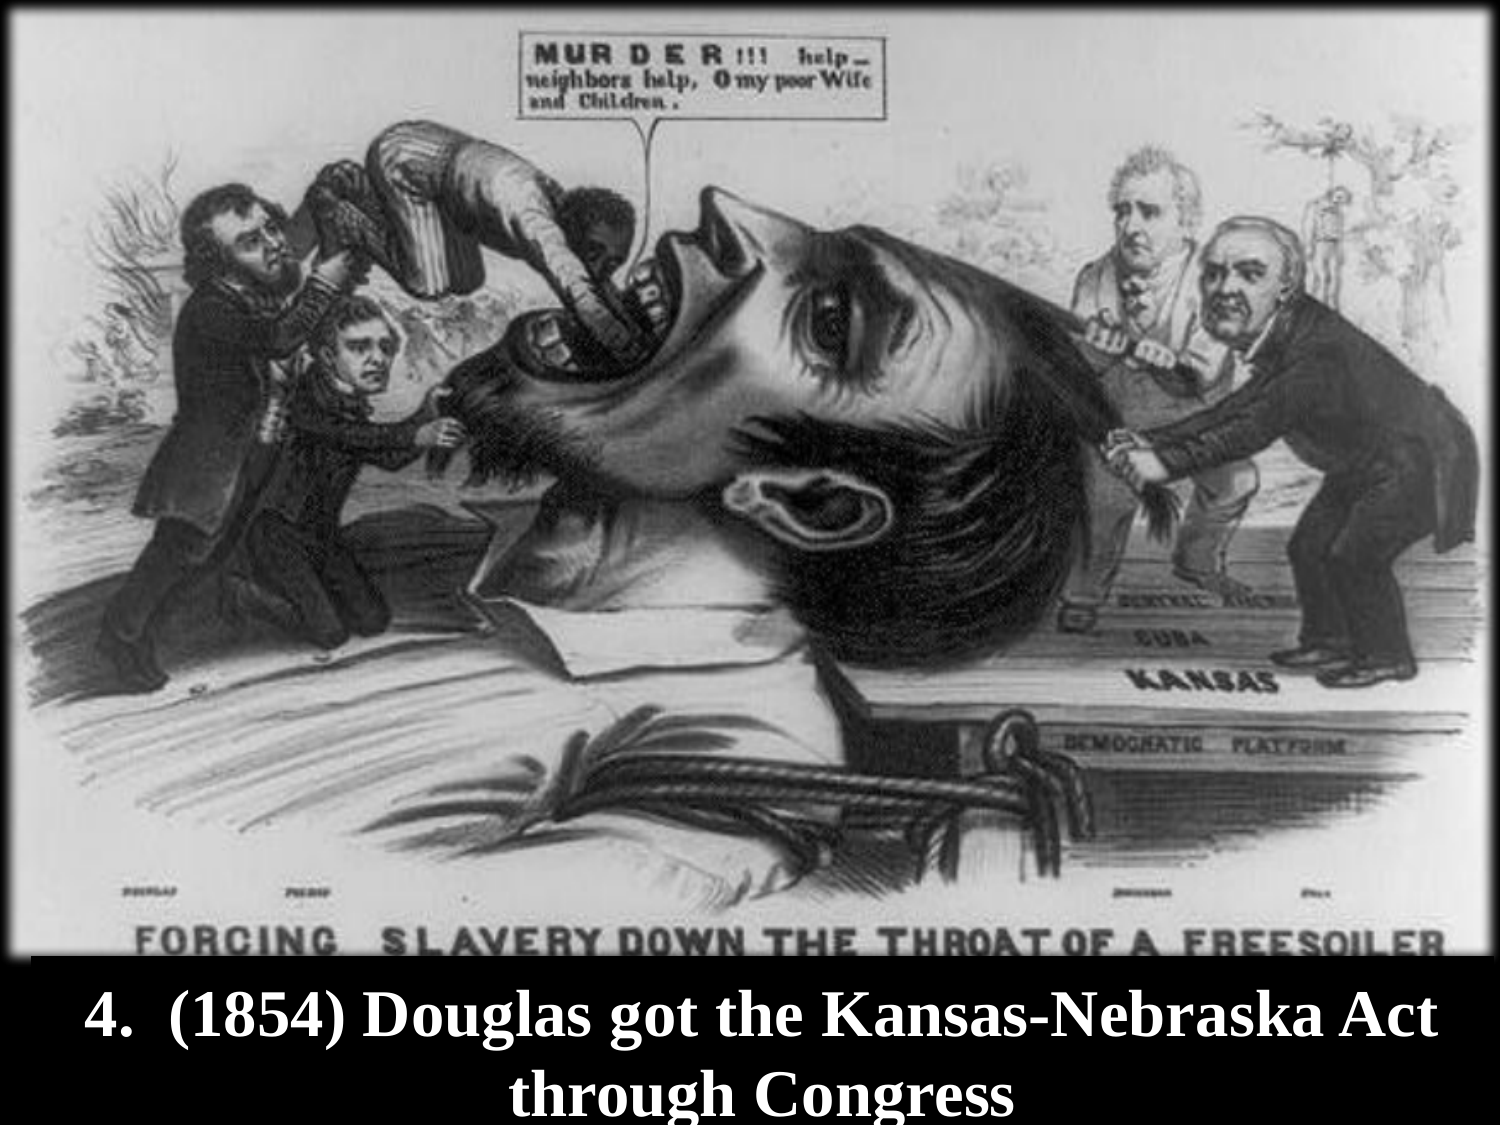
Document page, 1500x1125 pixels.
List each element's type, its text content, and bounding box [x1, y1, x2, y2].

text_box 4. (1854) Douglas got the Kansas-Nebraska Act through Congress [37, 975, 1488, 1125]
picture [0, 0, 1500, 967]
